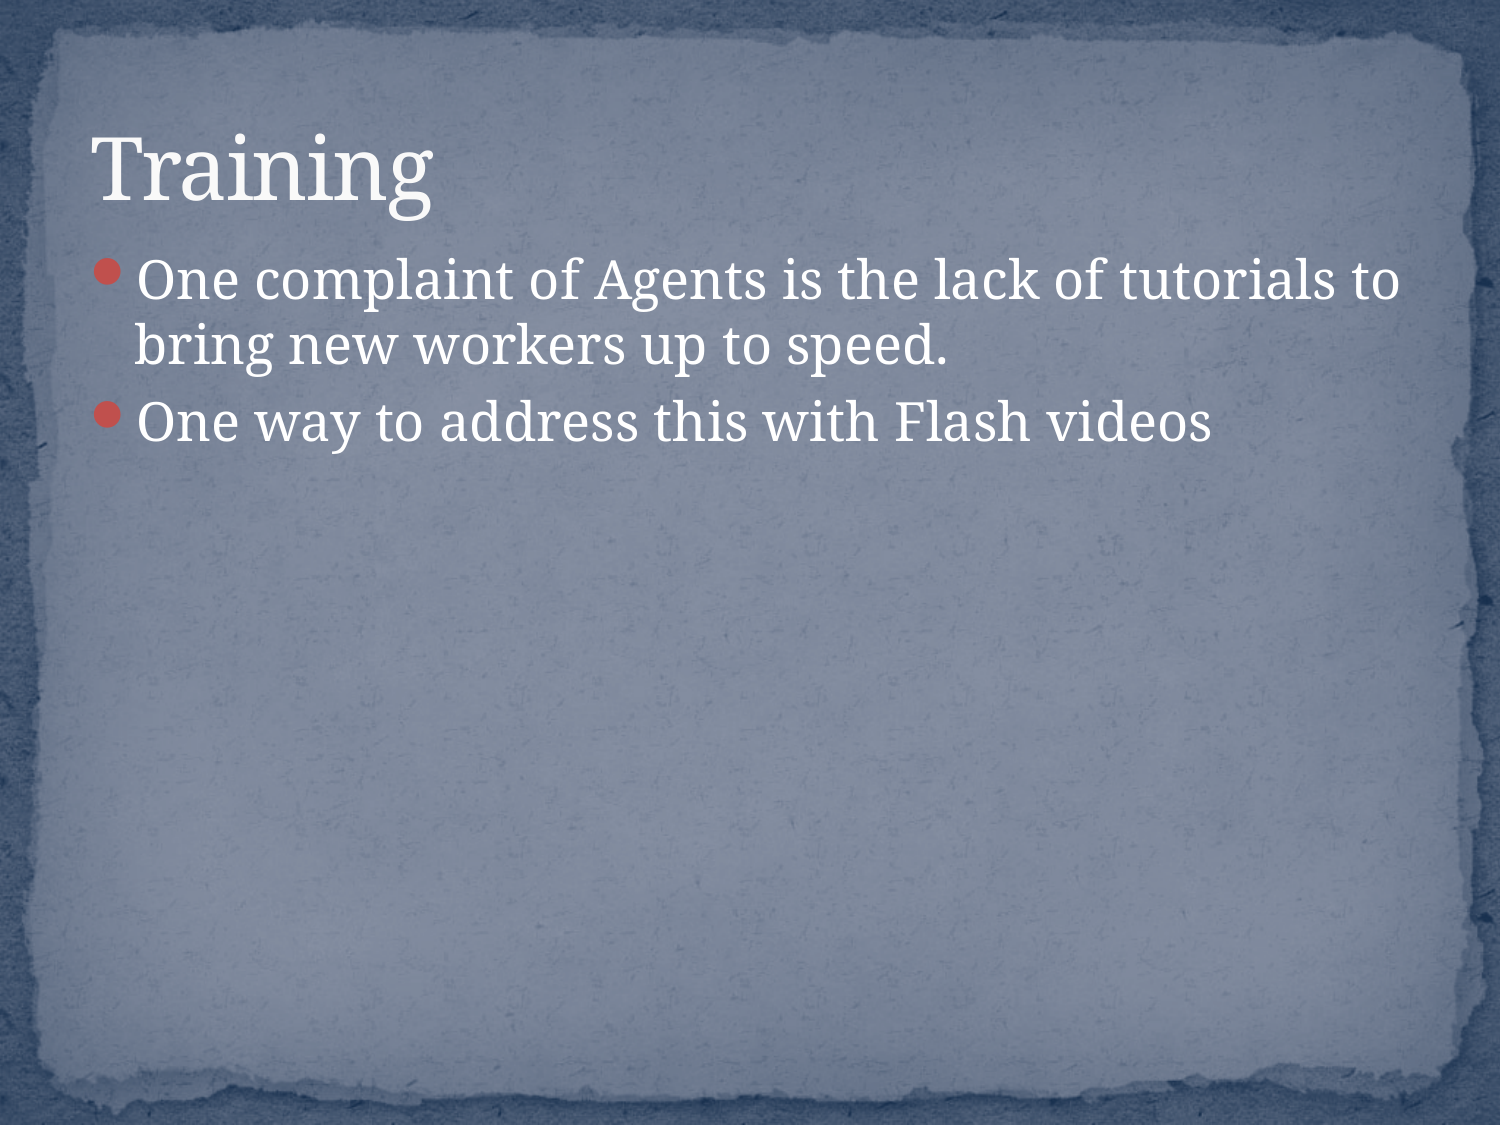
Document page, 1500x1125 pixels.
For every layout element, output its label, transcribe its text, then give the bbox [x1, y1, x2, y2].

list One complaint of Agents is the lack of tutorials to bring new workers up to speed. One way to address this with Flash videos [74, 237, 1426, 1006]
title Training [74, 24, 1425, 225]
